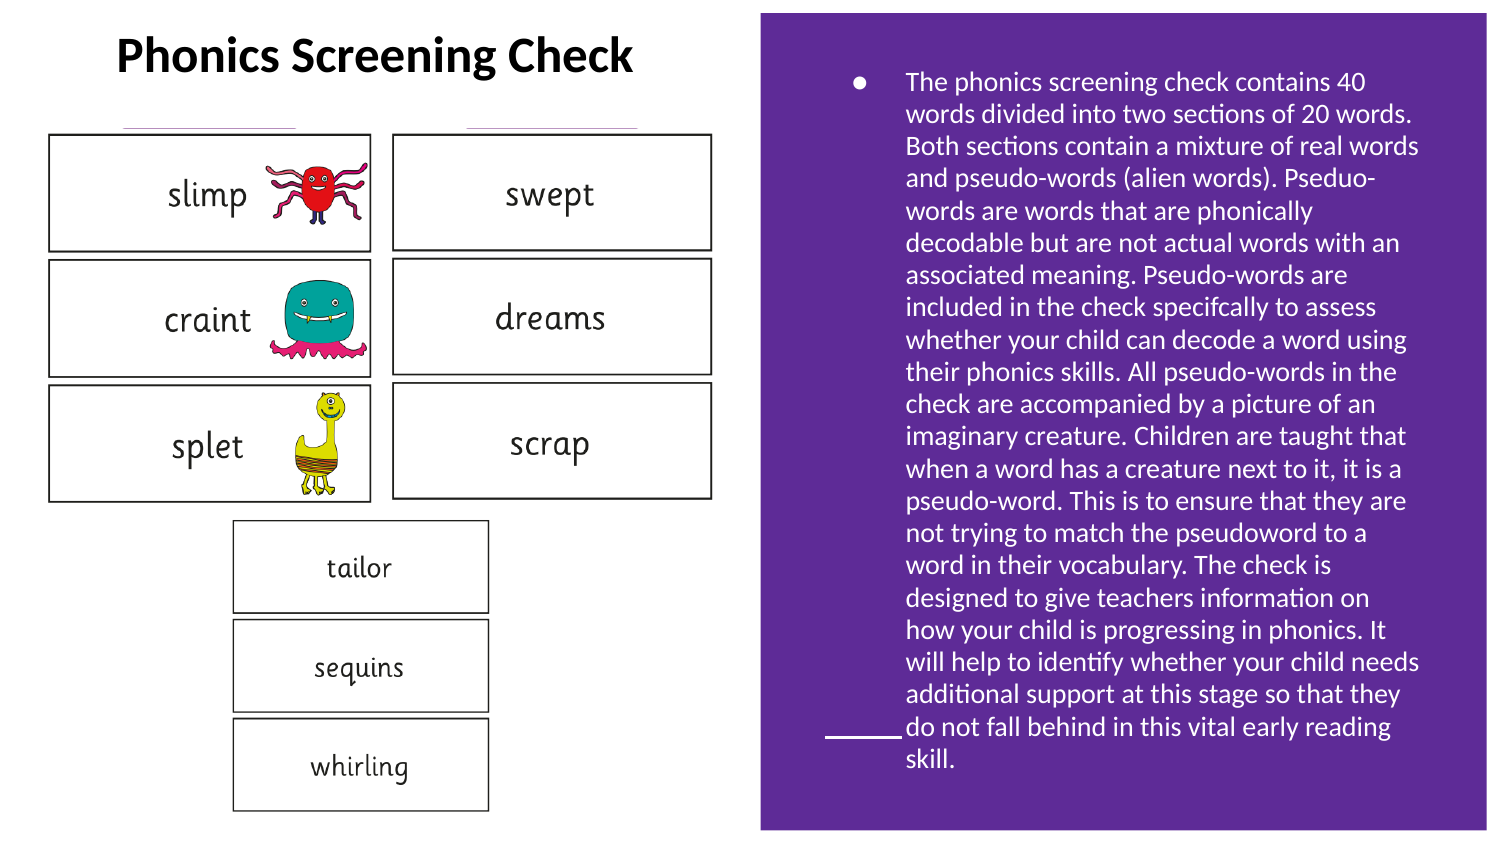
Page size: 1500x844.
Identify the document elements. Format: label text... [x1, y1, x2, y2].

picture [386, 128, 717, 503]
picture [227, 514, 497, 817]
list The phonics screening check contains 40 words divided into two sections of 20 words. Both sections contain a mixture of real words and pseudo-words (alien words). Pseduo-words are words that are phonically decodable but are not actual words with an associated meaning. Pseudo-words are included in the check specifcally to assess whether your child can decode a word using their phonics skills. All pseudo-words in the check are accompanied by a picture of an imaginary creature. Children are taught that when a word has a creature next to it, it is a pseudo-word. This is to ensure that they are not trying to match the pseudoword to a word in their vocabulary. The check is designed to give teachers information on how your child is progressing in phonics. It will help to identify whether your child needs additional support at this stage so that they do not fall behind in this vital early reading skill. [810, 42, 1440, 799]
picture [43, 128, 382, 503]
title Phonics Screening Check [43, 19, 708, 101]
